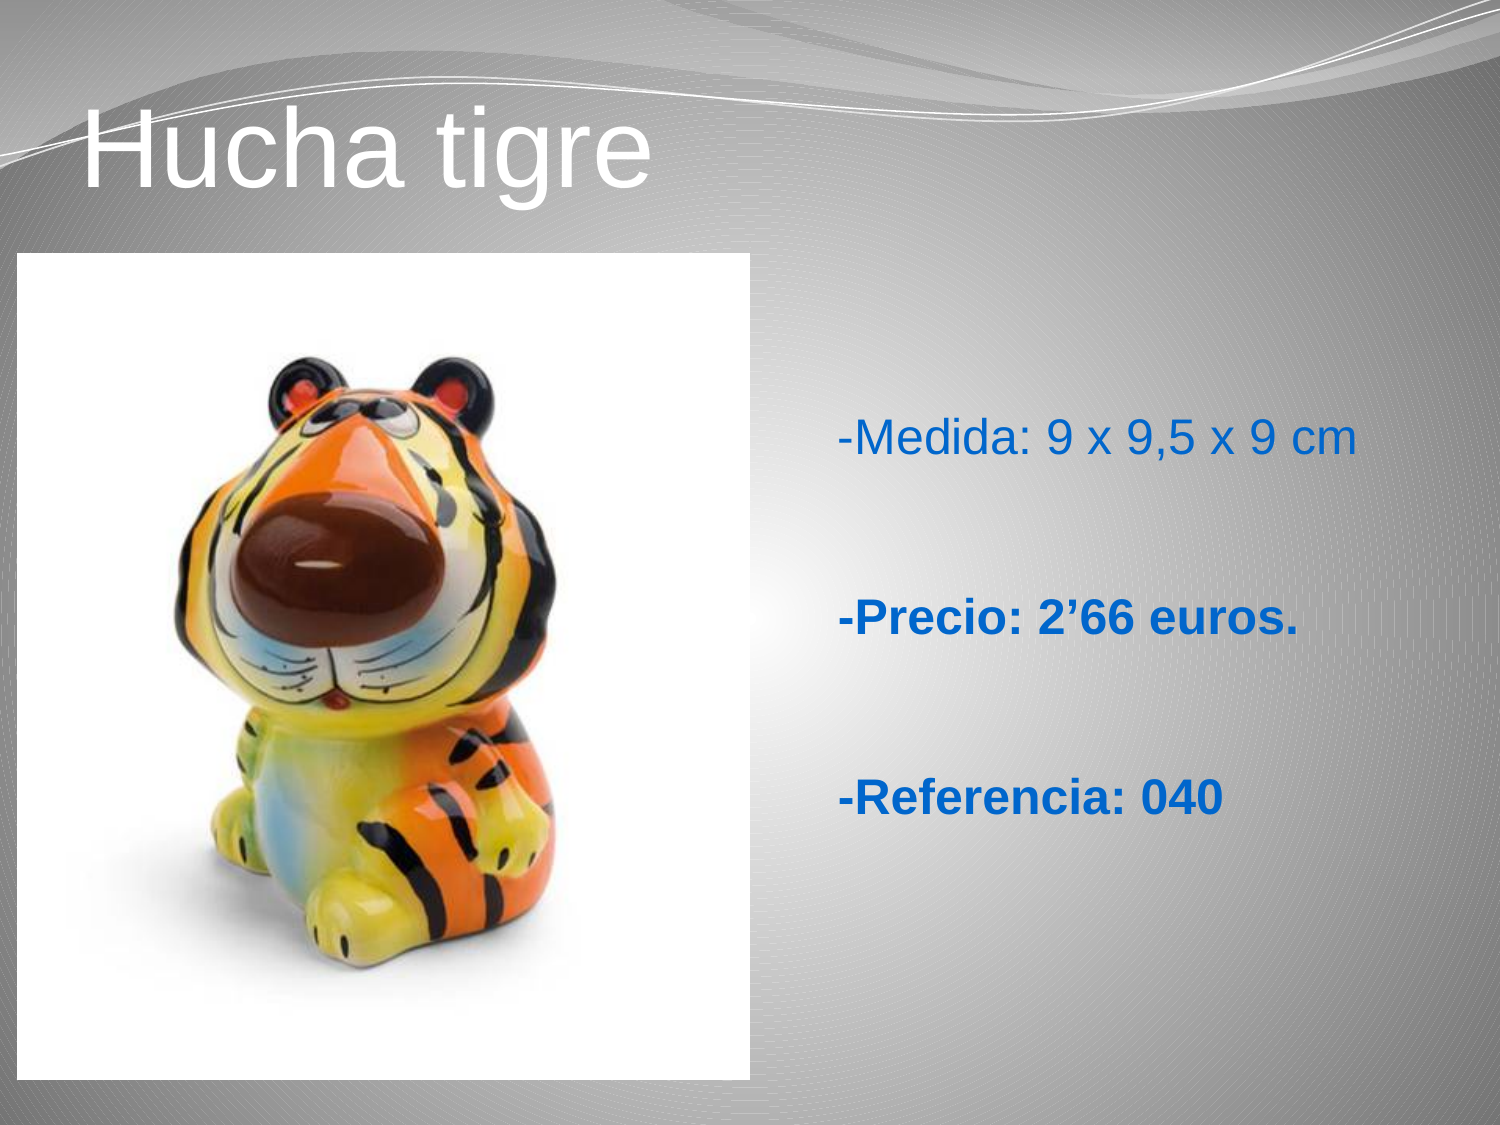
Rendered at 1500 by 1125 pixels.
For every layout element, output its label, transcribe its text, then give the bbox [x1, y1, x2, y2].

text_box Hucha tigre [64, 67, 1164, 218]
text_box -Medida: 9 x 9,5 x 9 cm -Precio: 2’66 euros. -Referencia: 040 [823, 397, 1388, 832]
picture [17, 252, 751, 1081]
